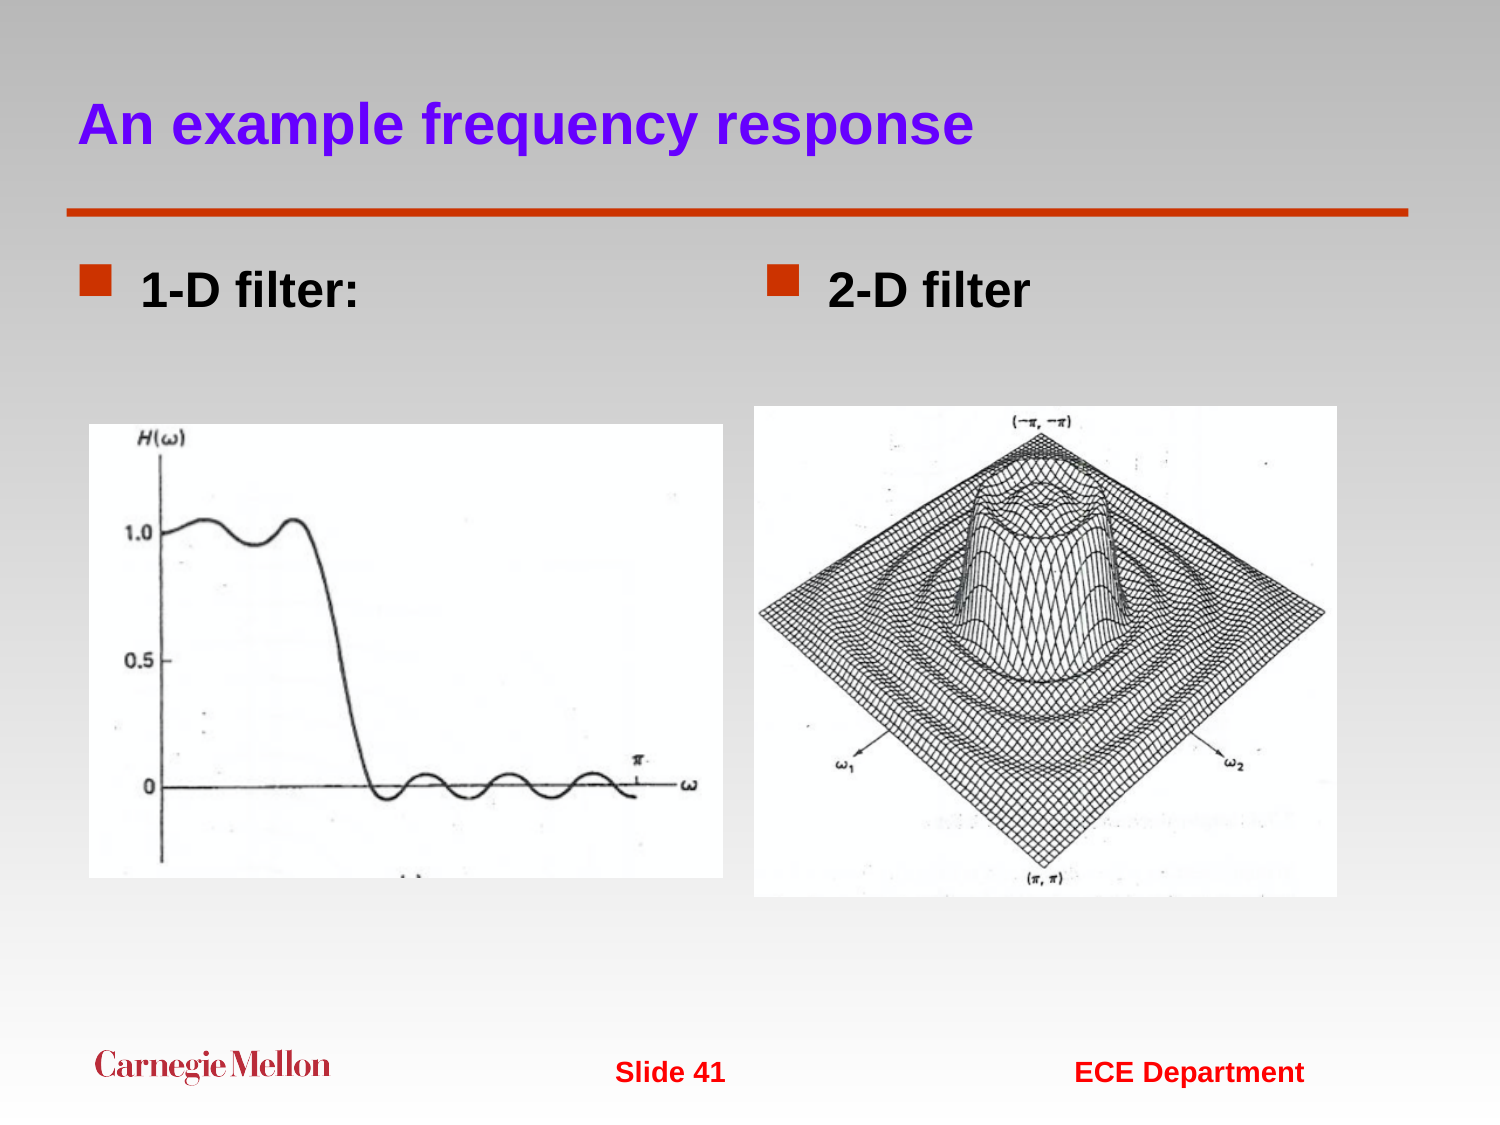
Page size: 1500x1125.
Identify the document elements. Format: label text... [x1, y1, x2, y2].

picture [754, 405, 1337, 897]
list 1-D filter: [59, 249, 724, 1001]
picture [95, 1049, 331, 1086]
picture [89, 424, 724, 878]
list 2-D filter [747, 249, 1412, 1001]
title An example frequency response [62, 55, 1414, 157]
